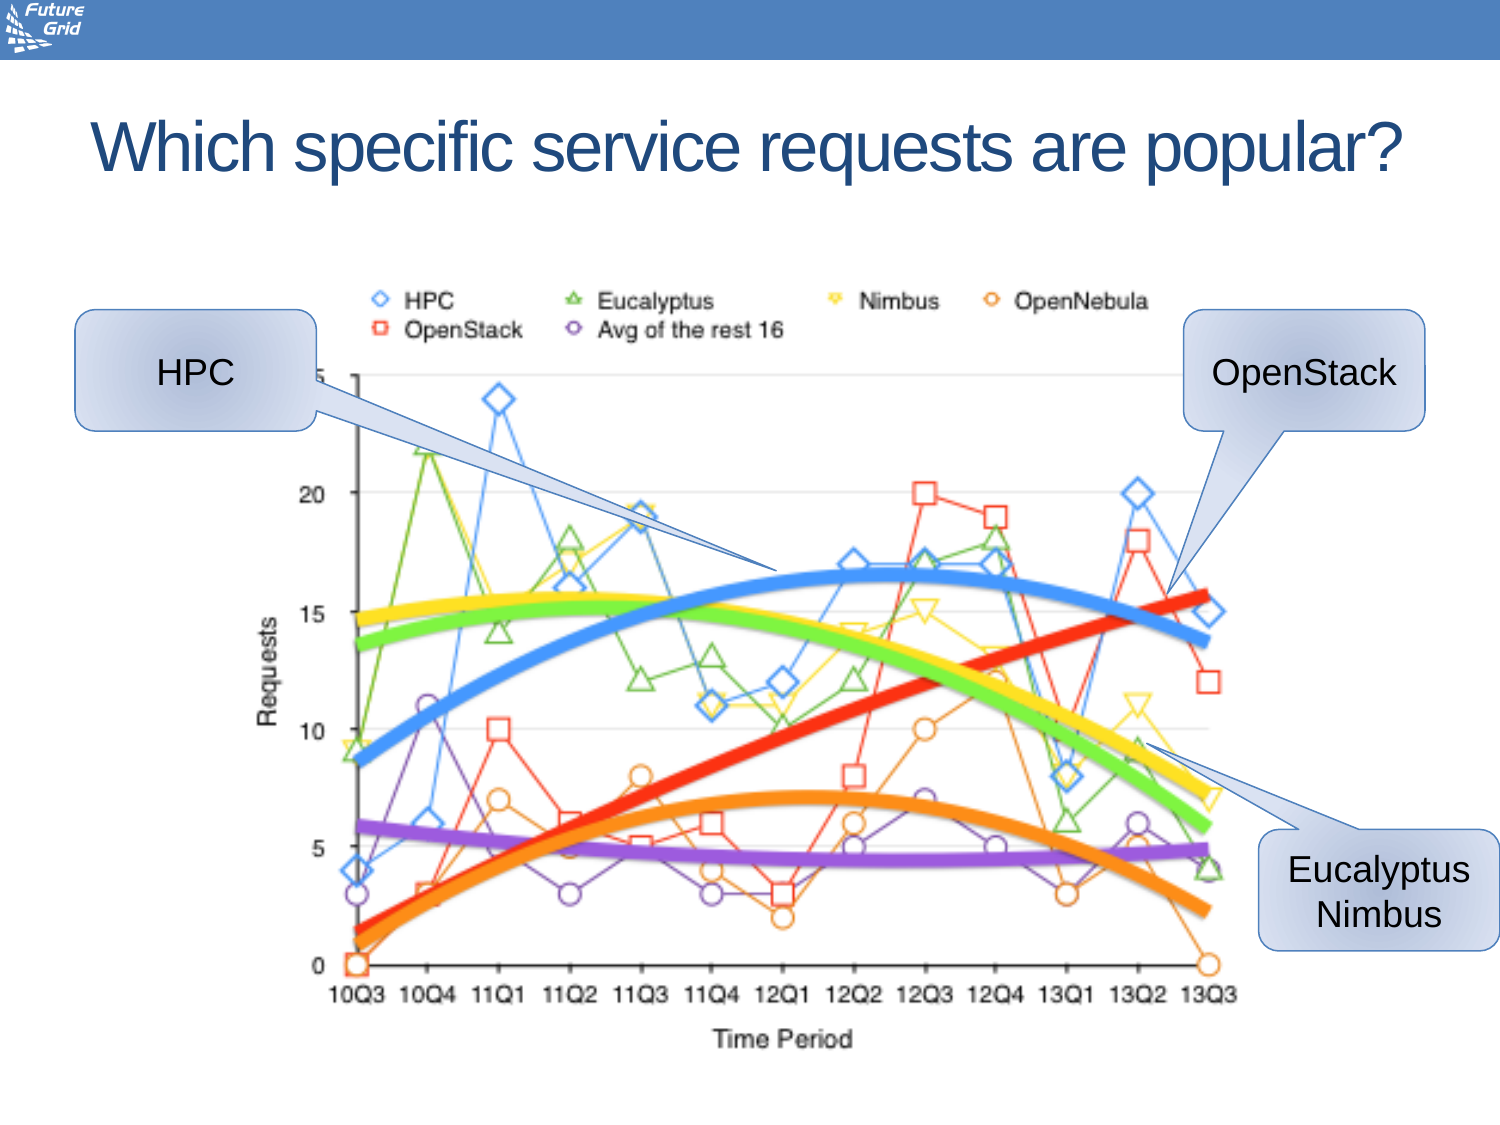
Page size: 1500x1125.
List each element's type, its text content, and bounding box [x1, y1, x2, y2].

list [74, 262, 1426, 1063]
text_box Eucalyptus Nimbus [1433, 828, 1500, 952]
title Which specific service requests are popular? [75, 62, 1425, 225]
picture [0, 0, 94, 57]
